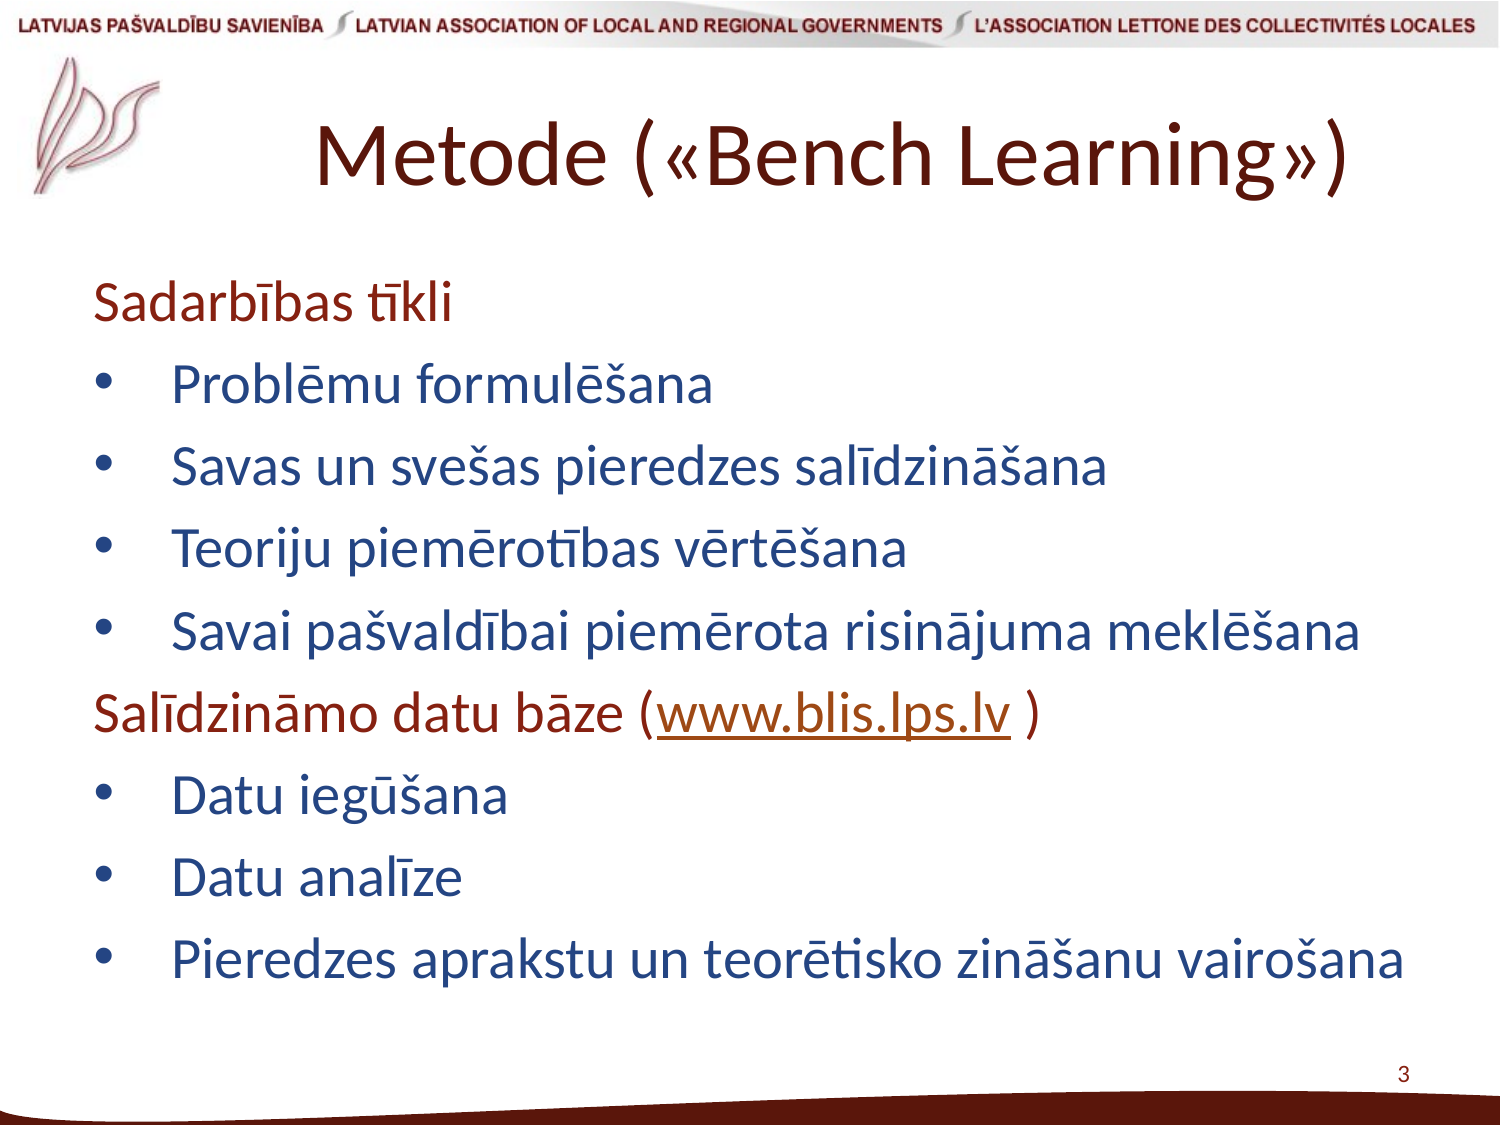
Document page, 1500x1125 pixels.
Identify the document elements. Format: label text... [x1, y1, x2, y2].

picture [0, 1, 1500, 199]
list Sadarbības tīkli Problēmu formulēšana Savas un svešas pieredzes salīdzināšana Teoriju piemērotības vērtēšana Savai pašvaldībai piemērota risinājuma meklēšana Salīdzināmo datu bāze (www.blis.lps.lv ) Datu iegūšana Datu analīze Pieredzes aprakstu un teorētisko zināšanu vairošana [78, 255, 1429, 1012]
slide_number 3 [1074, 1042, 1425, 1103]
title Metode («Bench Learning») [171, 54, 1496, 243]
